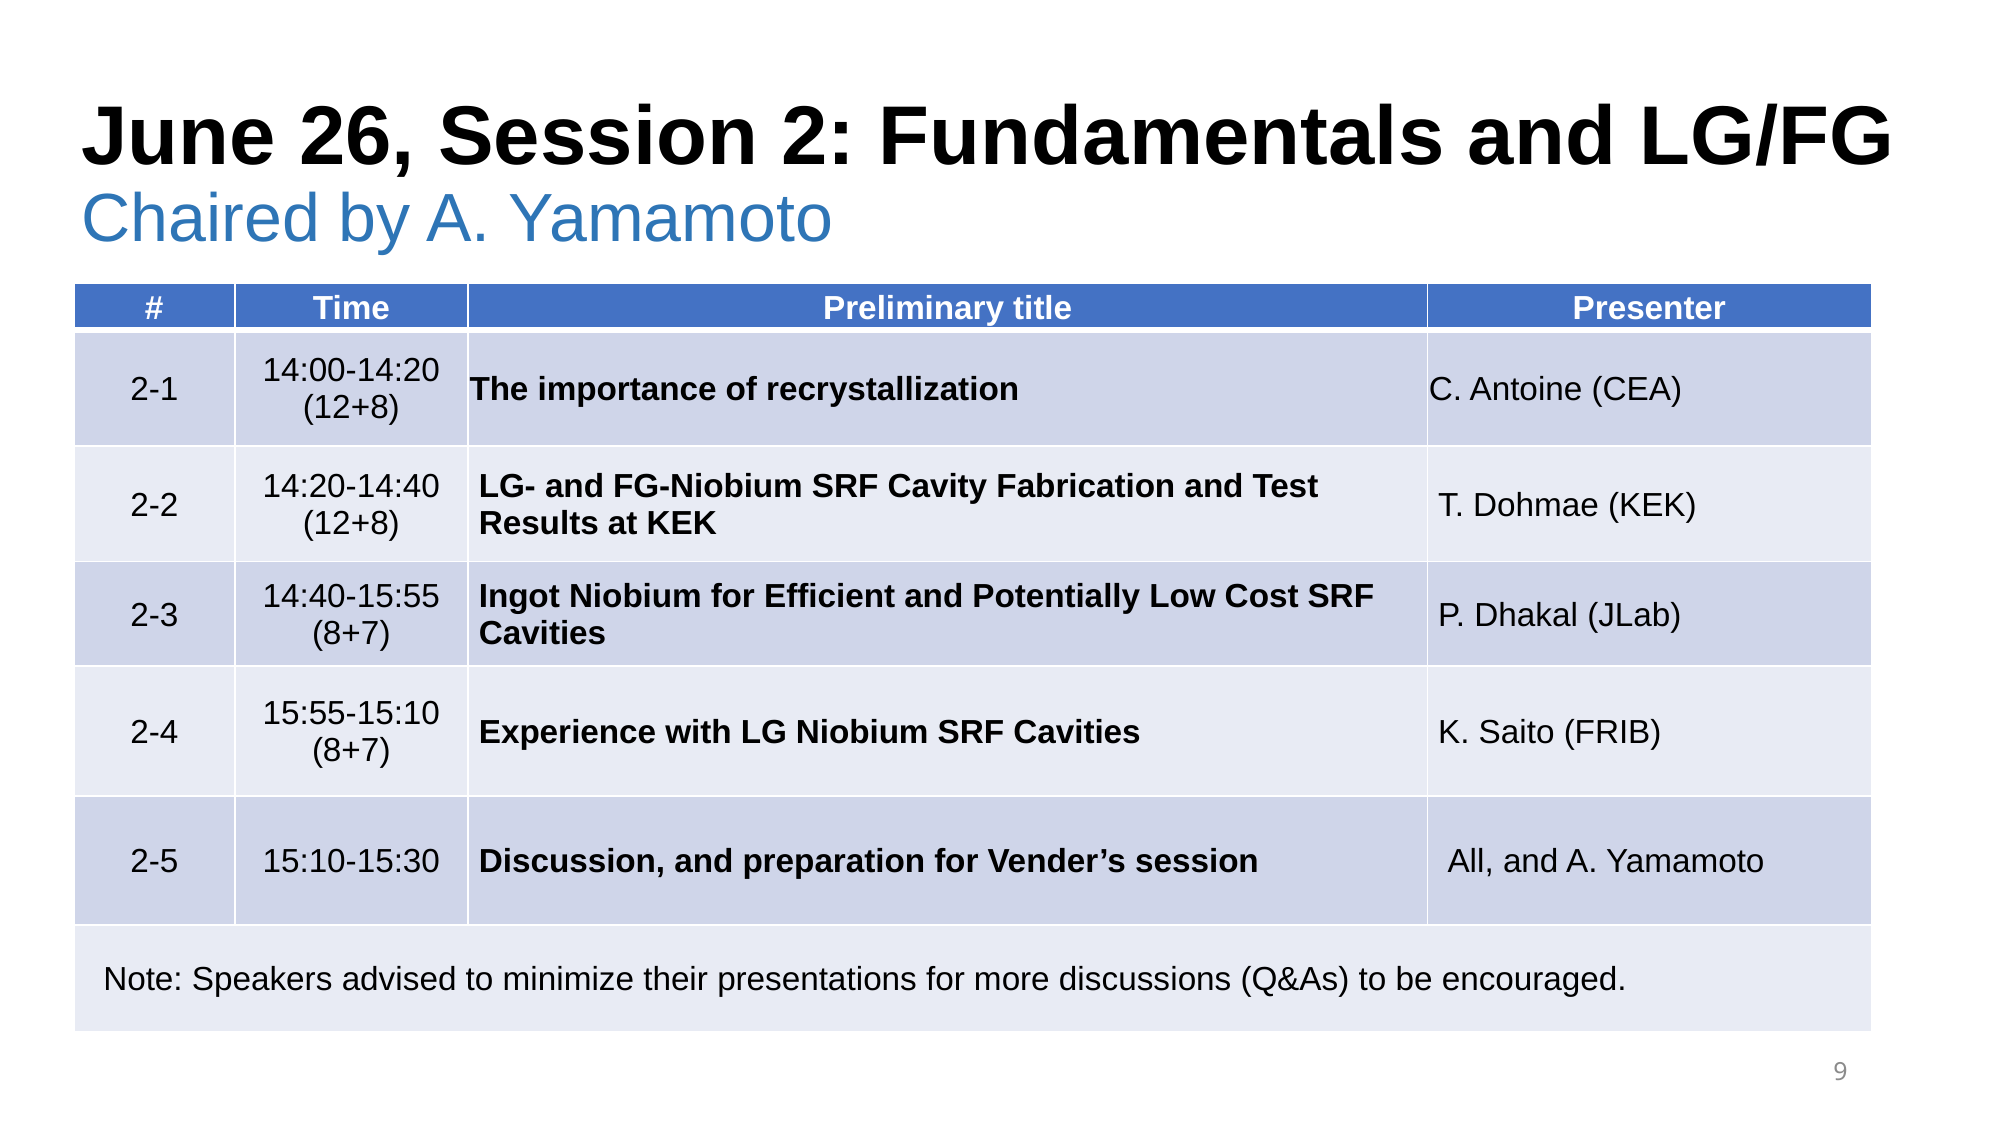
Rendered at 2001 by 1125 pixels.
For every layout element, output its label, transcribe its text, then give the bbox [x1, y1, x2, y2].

table_cell C. Antoine (CEA) [1428, 333, 1871, 445]
table_cell 15:10-15:30 [236, 797, 467, 924]
table_cell 2-3 [75, 562, 234, 665]
table_cell 14:40-15:55 (8+7) [236, 562, 467, 665]
table_header Presenter [1428, 284, 1871, 327]
table_cell K. Saito (FRIB) [1428, 667, 1871, 795]
table_cell 14:00-14:20 (12+8) [236, 333, 467, 445]
table_cell Discussion, and preparation for Vender’s session [469, 797, 1427, 924]
table_header # [75, 284, 234, 327]
table_cell 2-2 [75, 447, 234, 561]
table_cell T. Dohmae (KEK) [1428, 447, 1871, 561]
table_header Time [236, 284, 467, 327]
table_cell 15:55-15:10 (8+7) [236, 667, 467, 795]
title June 26, Session 2: Fundamentals and LG/FG Chaired by A. Yamamoto [65, 79, 1945, 271]
table_cell The importance of recrystallization [469, 333, 1427, 445]
table_cell LG- and FG-Niobium SRF Cavity Fabrication and Test Results at KEK [469, 447, 1427, 561]
table_header Preliminary title [469, 284, 1427, 327]
table_cell All, and A. Yamamoto [1428, 797, 1871, 924]
table_cell Ingot Niobium for Efficient and Potentially Low Cost SRF Cavities [469, 562, 1427, 665]
table_cell 2-5 [75, 797, 234, 924]
table_cell P. Dhakal (JLab) [1428, 562, 1871, 665]
slide_number 9 [1412, 1042, 1863, 1103]
table_cell Experience with LG Niobium SRF Cavities [469, 667, 1427, 795]
table_cell 2-4 [75, 667, 234, 795]
table_cell 2-1 [75, 333, 234, 445]
table_cell 14:20-14:40 (12+8) [236, 447, 467, 561]
table_cell Note: Speakers advised to minimize their presentations for more discussions (Q&As) to be encouraged. [75, 926, 1871, 1031]
